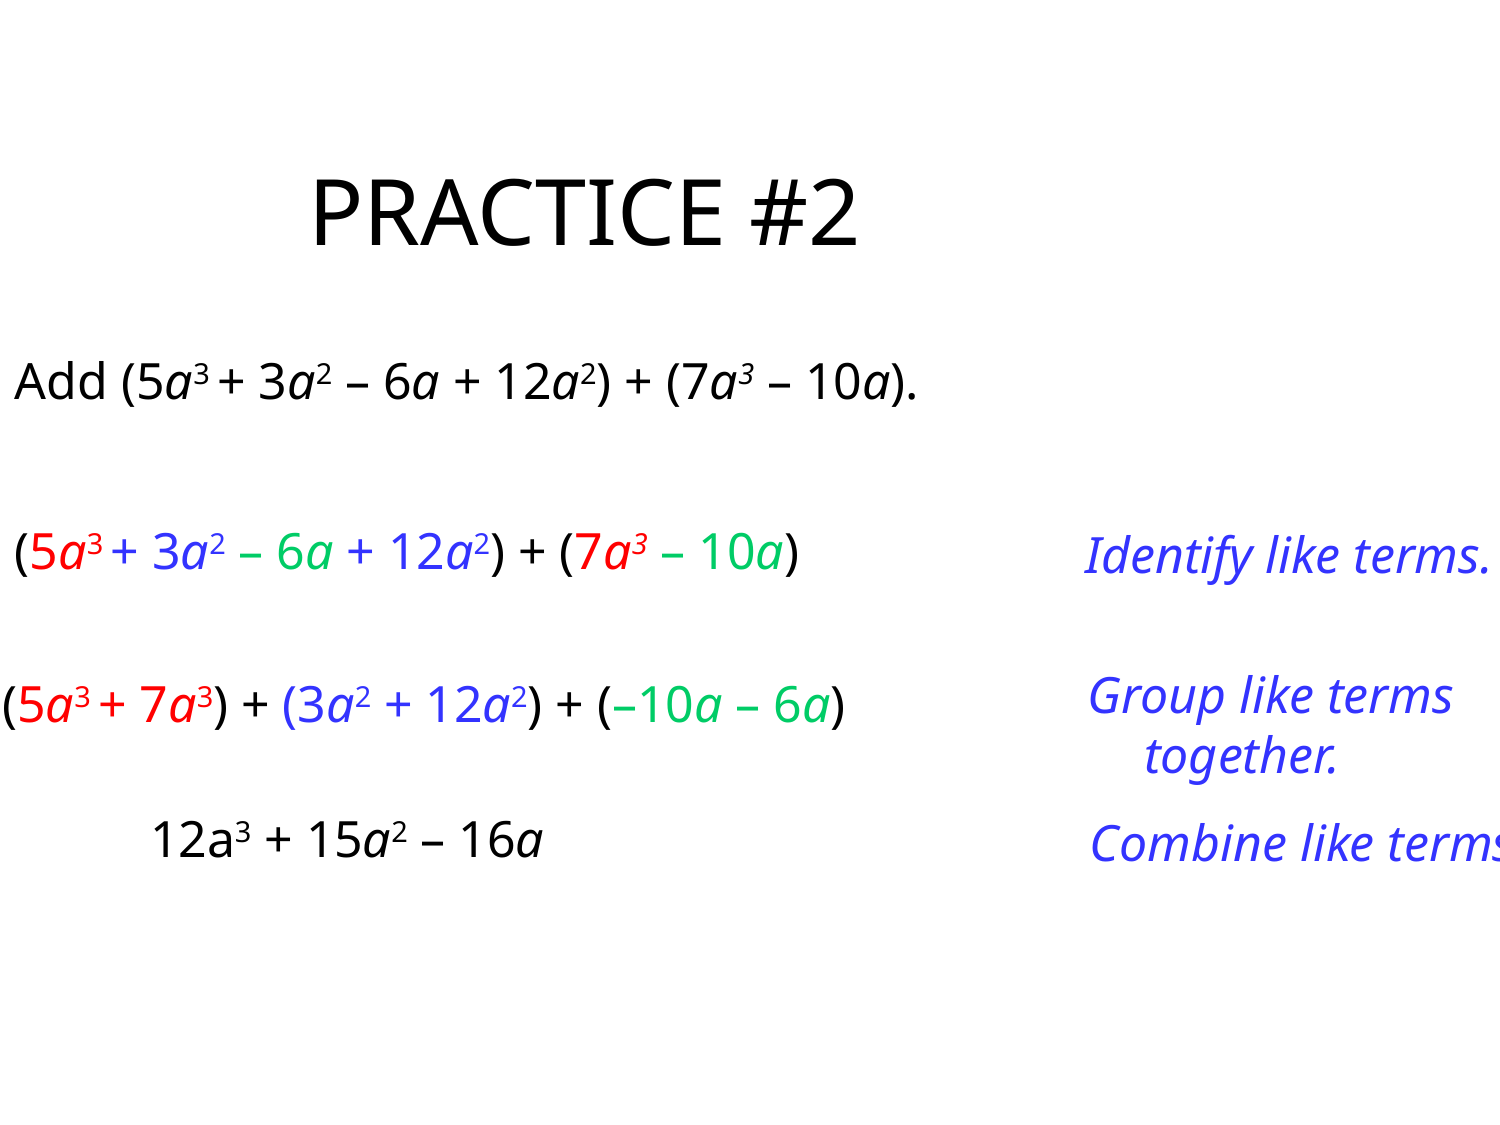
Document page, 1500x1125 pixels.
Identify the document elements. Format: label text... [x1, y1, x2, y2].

text_box 12a3 + 15a2 – 16a [135, 799, 688, 875]
text_box Group like terms together. [1072, 656, 1500, 791]
text_box Identify like terms. [1070, 516, 1500, 591]
text_box Add (5a3 + 3a2 – 6a + 12a2) + (7a3 – 10a). [0, 342, 1450, 418]
text_box (5a3 + 3a2 – 6a + 12a2) + (7a3 – 10a) [0, 512, 1150, 588]
text_box (5a3 + 7a3) + (3a2 + 12a2) + (–10a – 6a) [0, 665, 1072, 740]
title PRACTICE #2 [99, 99, 1142, 317]
text_box Combine like terms. [1075, 803, 1500, 879]
